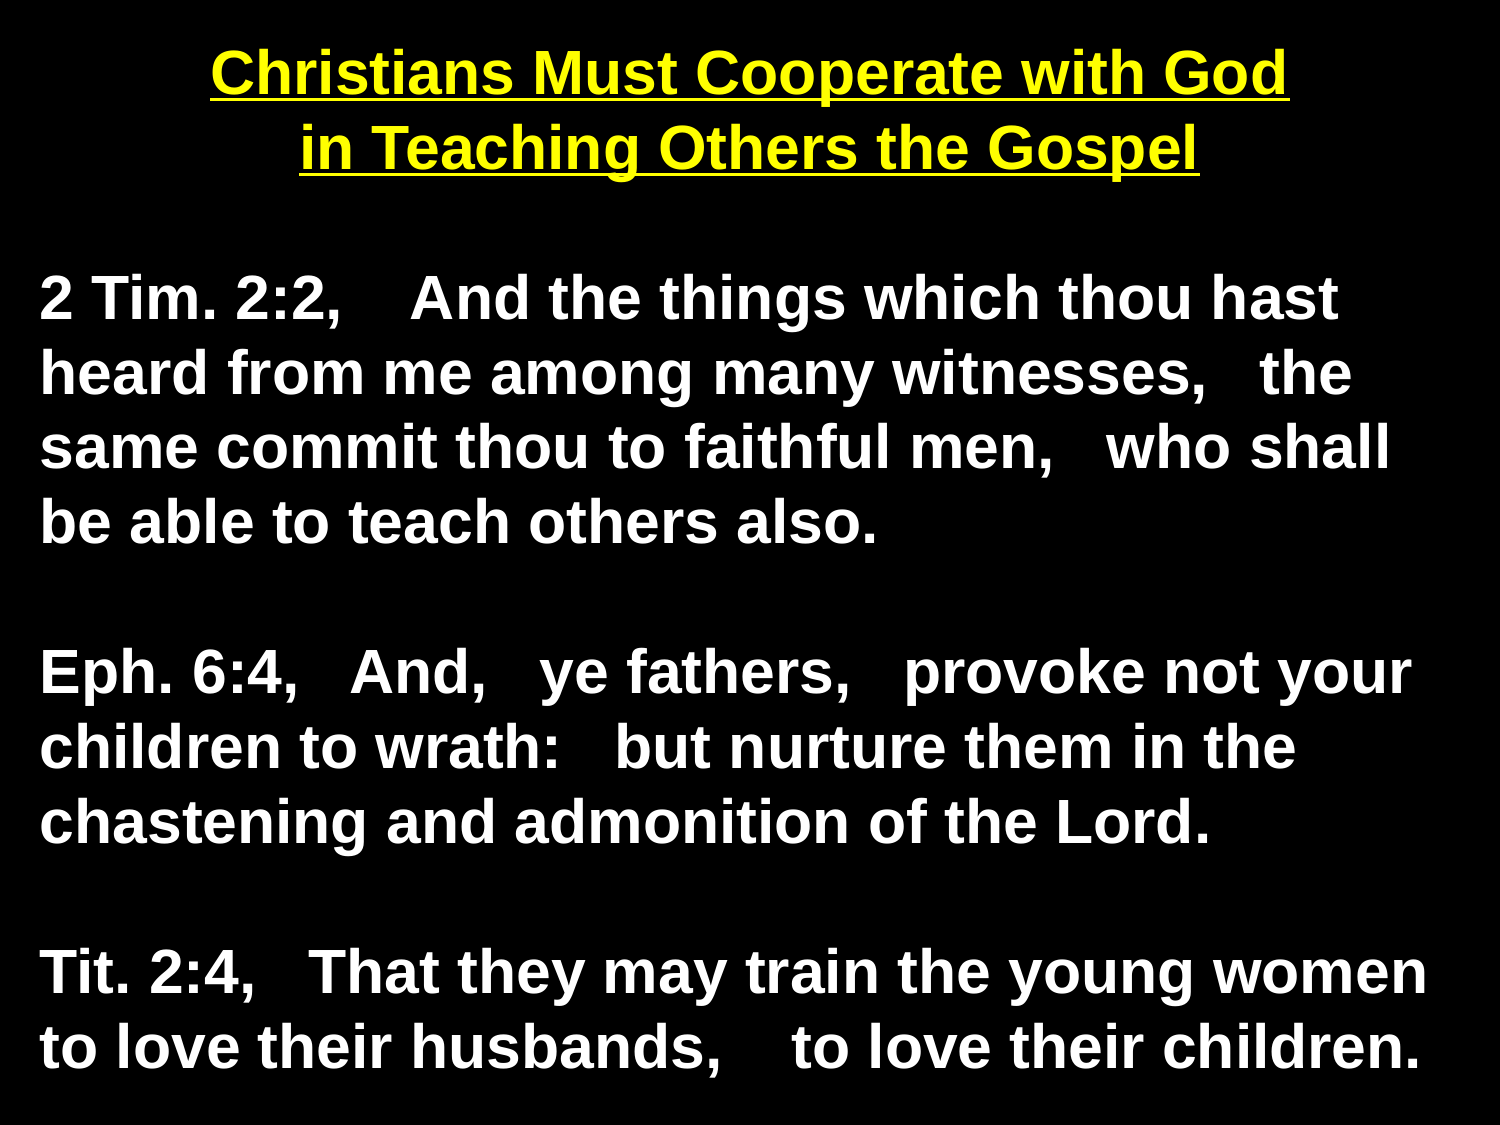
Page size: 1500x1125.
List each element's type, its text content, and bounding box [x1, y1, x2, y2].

text_box Christians Must Cooperate with God in Teaching Others the Gospel 2 Tim. 2:2, And the things which thou hast heard from me among many witnesses, the same commit thou to faithful men, who shall be able to teach others also. Eph. 6:4, And, ye fathers, provoke not your children to wrath: but nurture them in the chastening and admonition of the Lord. Tit. 2:4, That they may train the young women to love their husbands, to love their children. [24, 24, 1475, 1089]
